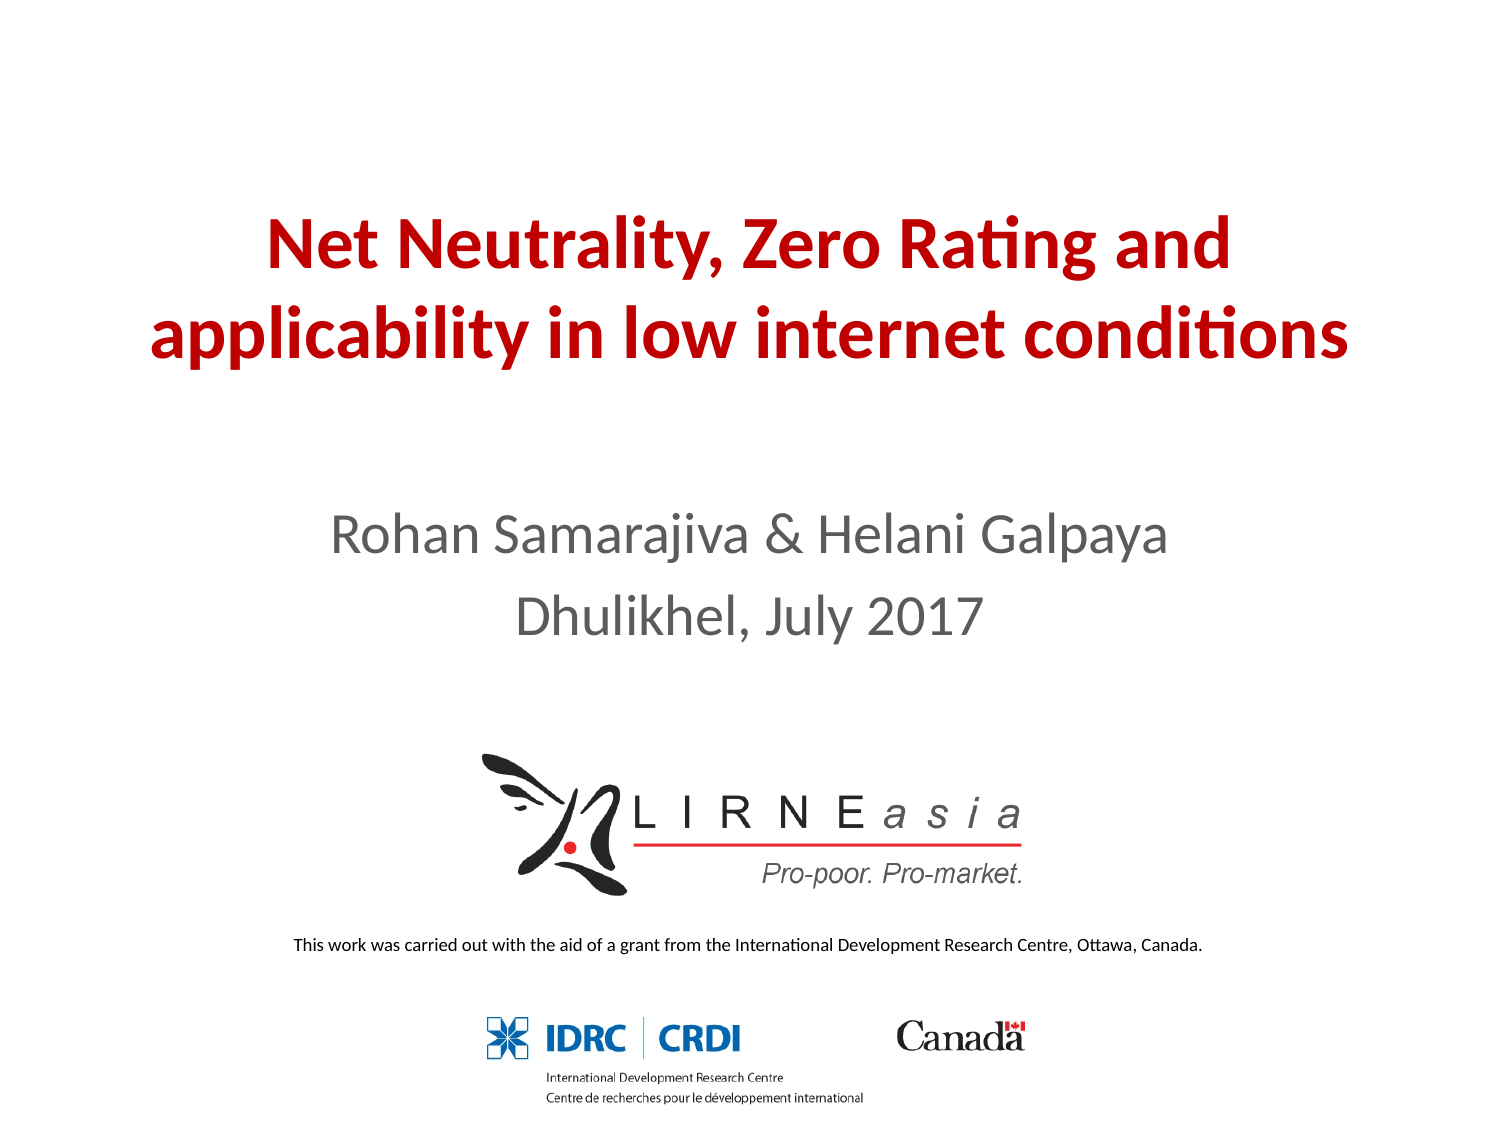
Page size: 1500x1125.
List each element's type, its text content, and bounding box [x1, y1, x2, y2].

picture [487, 1017, 1026, 1125]
text_box This work was carried out with the aid of a grant from the International Development Research Centre, Ottawa, Canada. [0, 924, 1500, 963]
picture [474, 737, 1029, 902]
title Net Neutrality, Zero Rating and applicability in low internet conditions [112, 162, 1388, 404]
subtitle Rohan Samarajiva & Helani Galpaya Dhulikhel, July 2017 [225, 487, 1275, 776]
